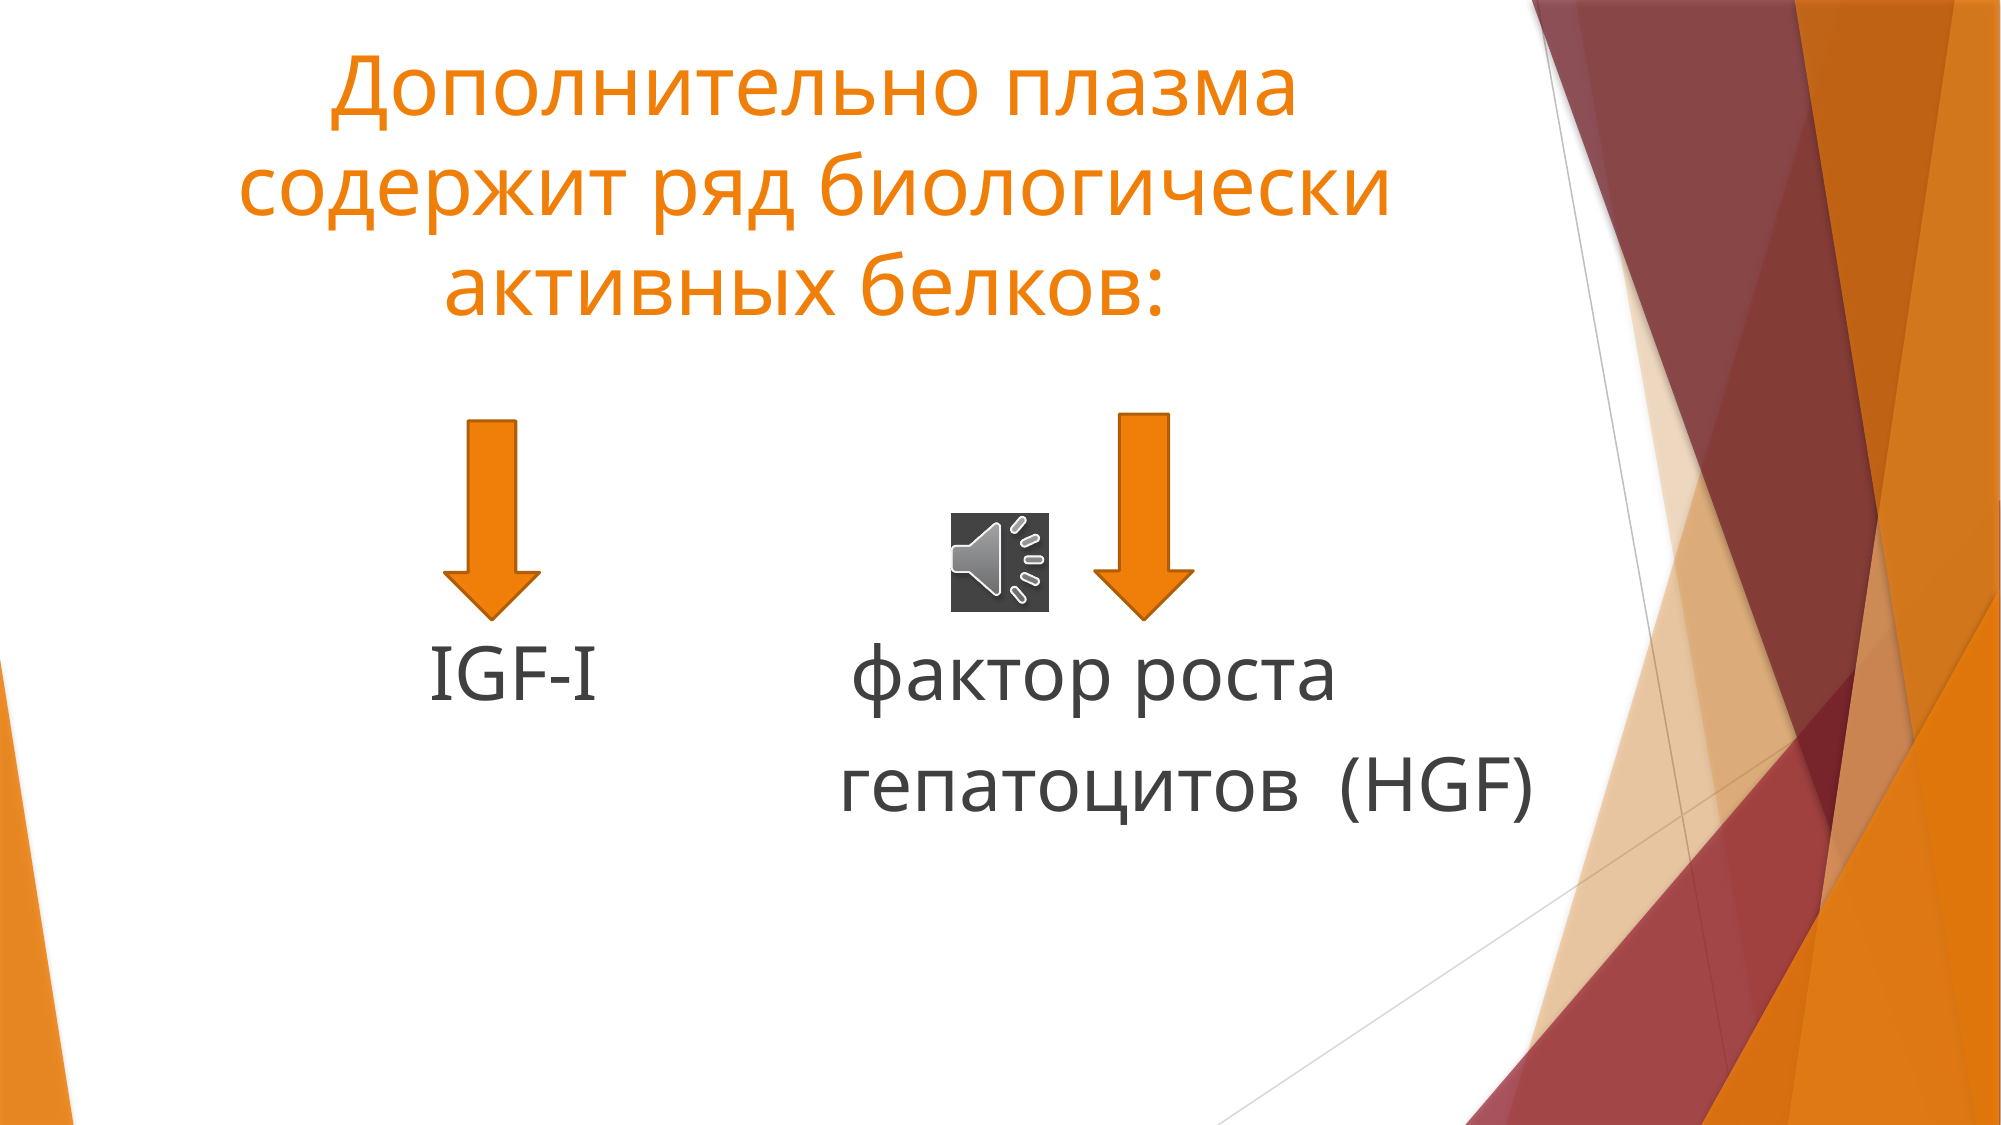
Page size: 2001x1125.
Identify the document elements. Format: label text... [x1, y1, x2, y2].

list IGF-I фактор роста гепатоцитов (HGF) [49, 354, 1662, 992]
picture [949, 511, 1051, 613]
title Дополнительно плазма содержит ряд биологически активных белков: [111, 24, 1522, 317]
text_box [1093, 412, 1195, 622]
text_box [442, 419, 541, 622]
